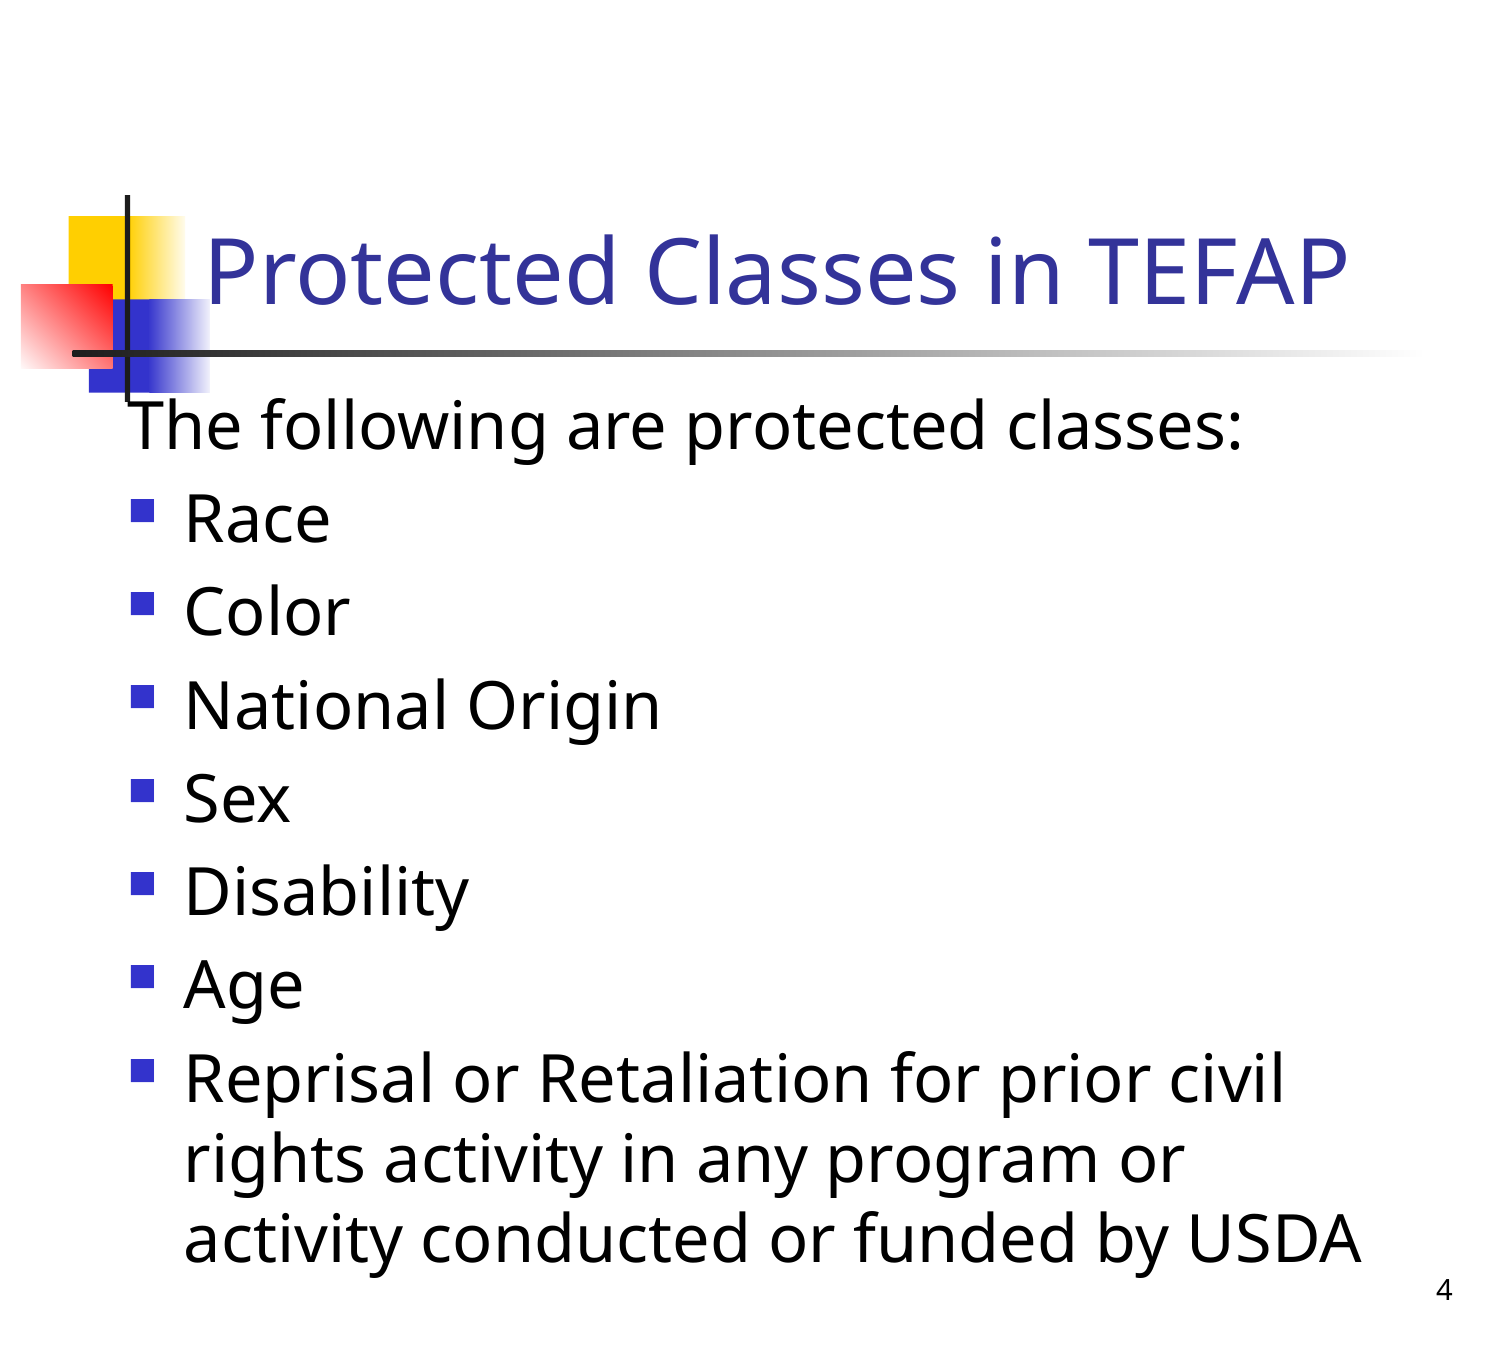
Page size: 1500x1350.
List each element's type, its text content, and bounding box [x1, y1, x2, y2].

slide_number 4 [1438, 1228, 1468, 1320]
title Protected Classes in TEFAP [188, 41, 1468, 331]
list The following are protected classes: Race Color National Origin Sex Disability Age Reprisal or Retaliation for prior civil rights activity in any program or activity conducted or funded by USDA [112, 374, 1438, 1321]
